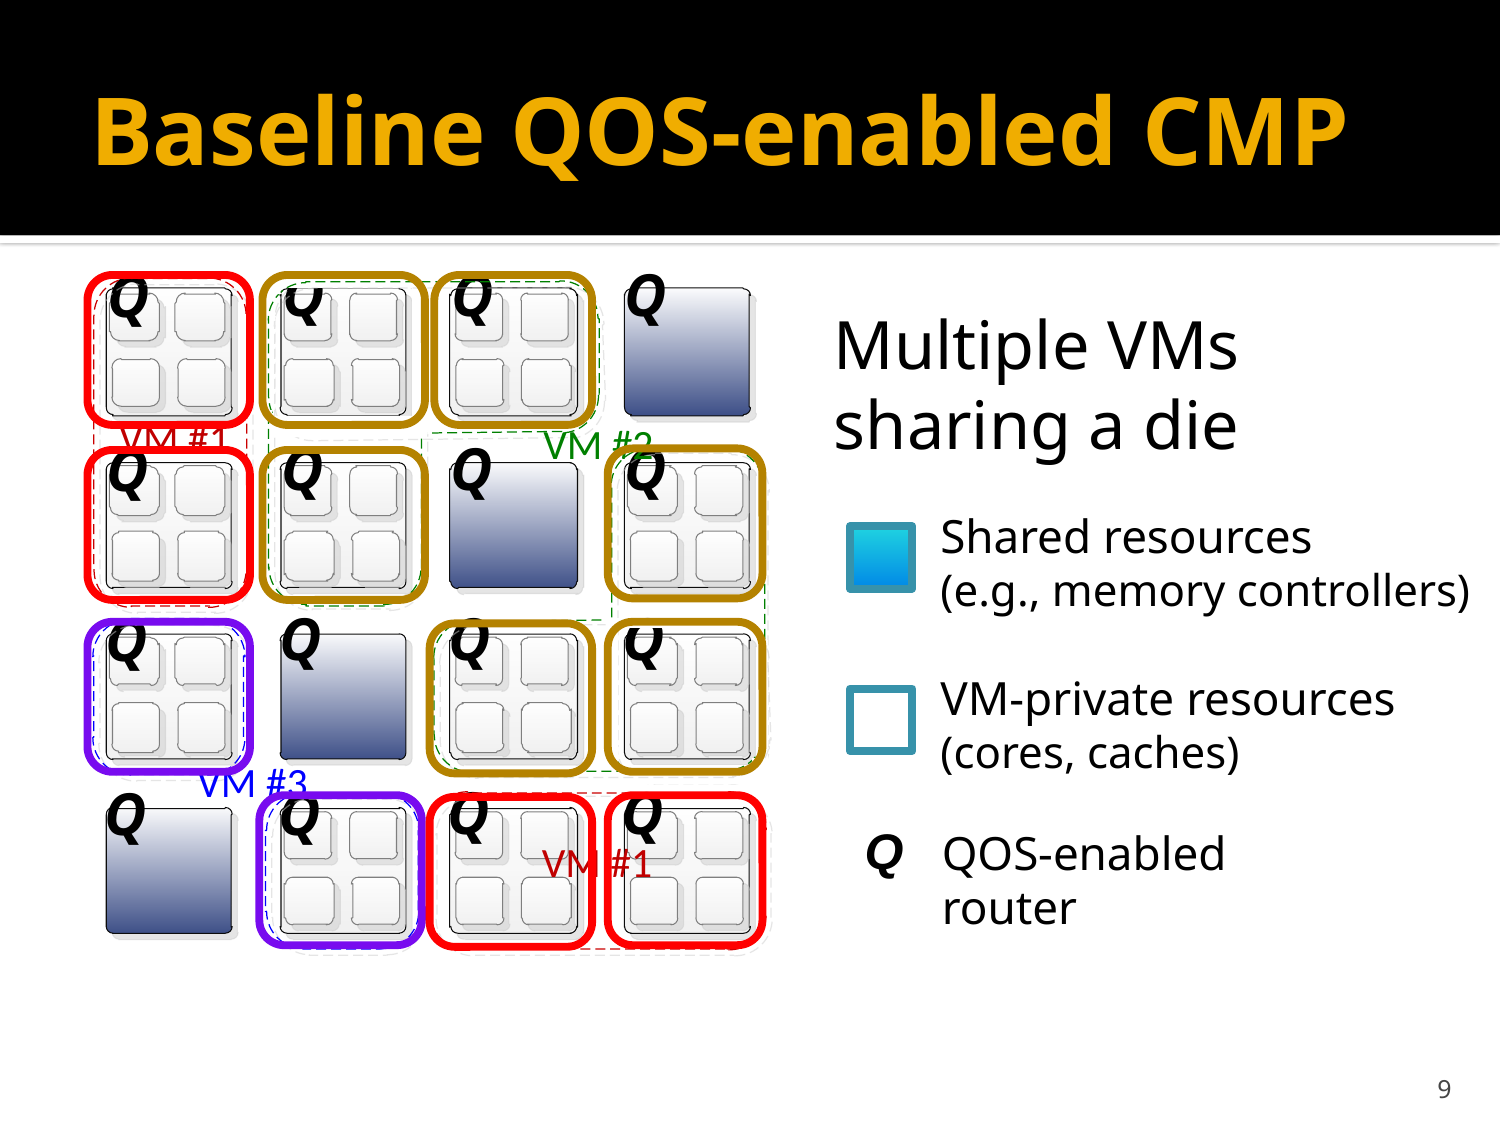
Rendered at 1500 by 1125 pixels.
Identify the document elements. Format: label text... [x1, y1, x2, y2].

slide_number 9 [1345, 1062, 1467, 1108]
text_box [846, 522, 916, 593]
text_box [87, 250, 778, 962]
text_box Q [849, 812, 932, 888]
text_box QOS-enabled router [927, 816, 1378, 942]
list Multiple VMs sharing a die [825, 287, 1450, 1010]
text_box [846, 685, 916, 755]
text_box Shared resources (e.g., memory controllers) [925, 499, 1488, 623]
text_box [87, 274, 763, 947]
text_box VM-private resources (cores, caches) [925, 662, 1464, 785]
title Baseline QOS-enabled CMP [75, 25, 1425, 231]
